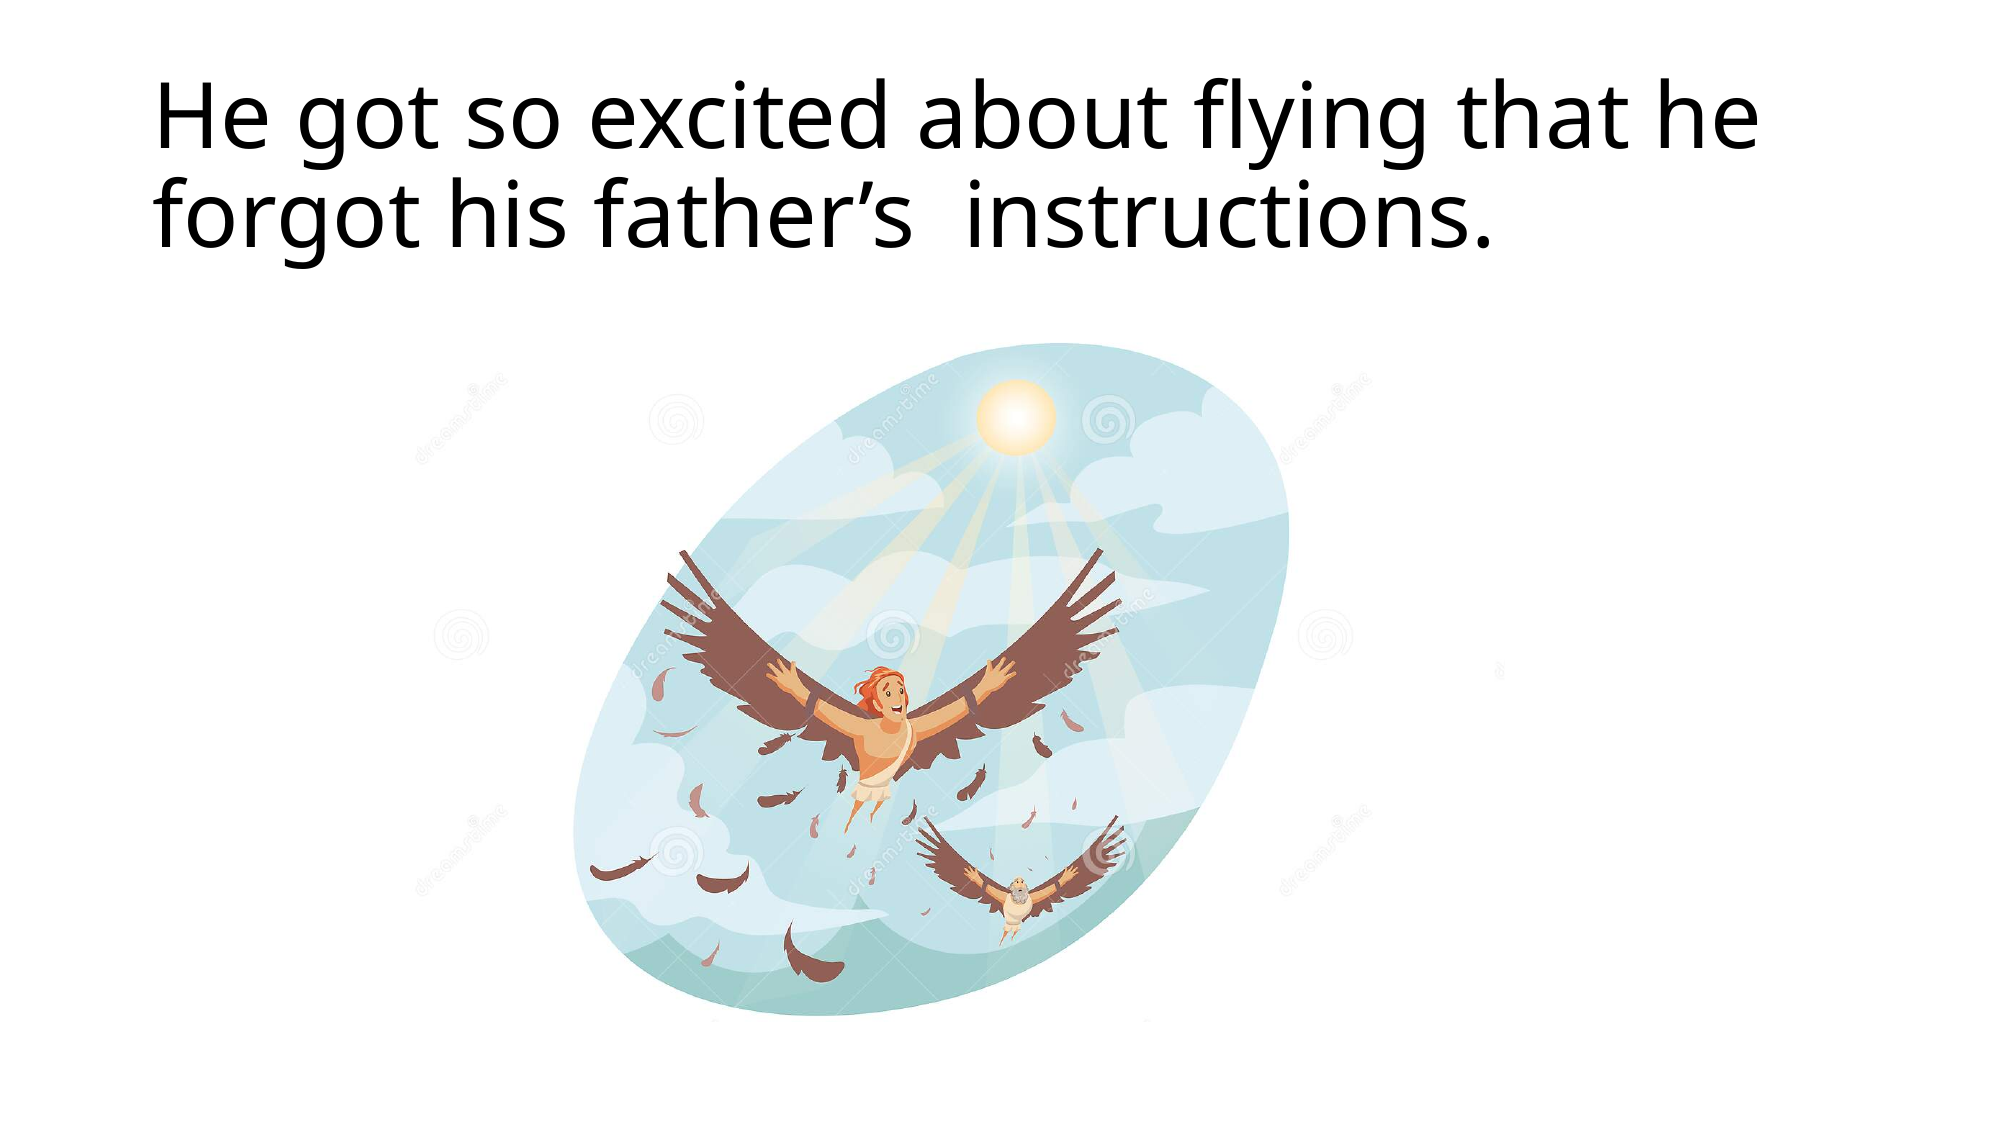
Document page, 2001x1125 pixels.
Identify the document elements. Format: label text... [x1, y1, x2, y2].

picture [353, 296, 1505, 1022]
title He got so excited about flying that he forgot his father’s instructions. [137, 59, 1863, 278]
